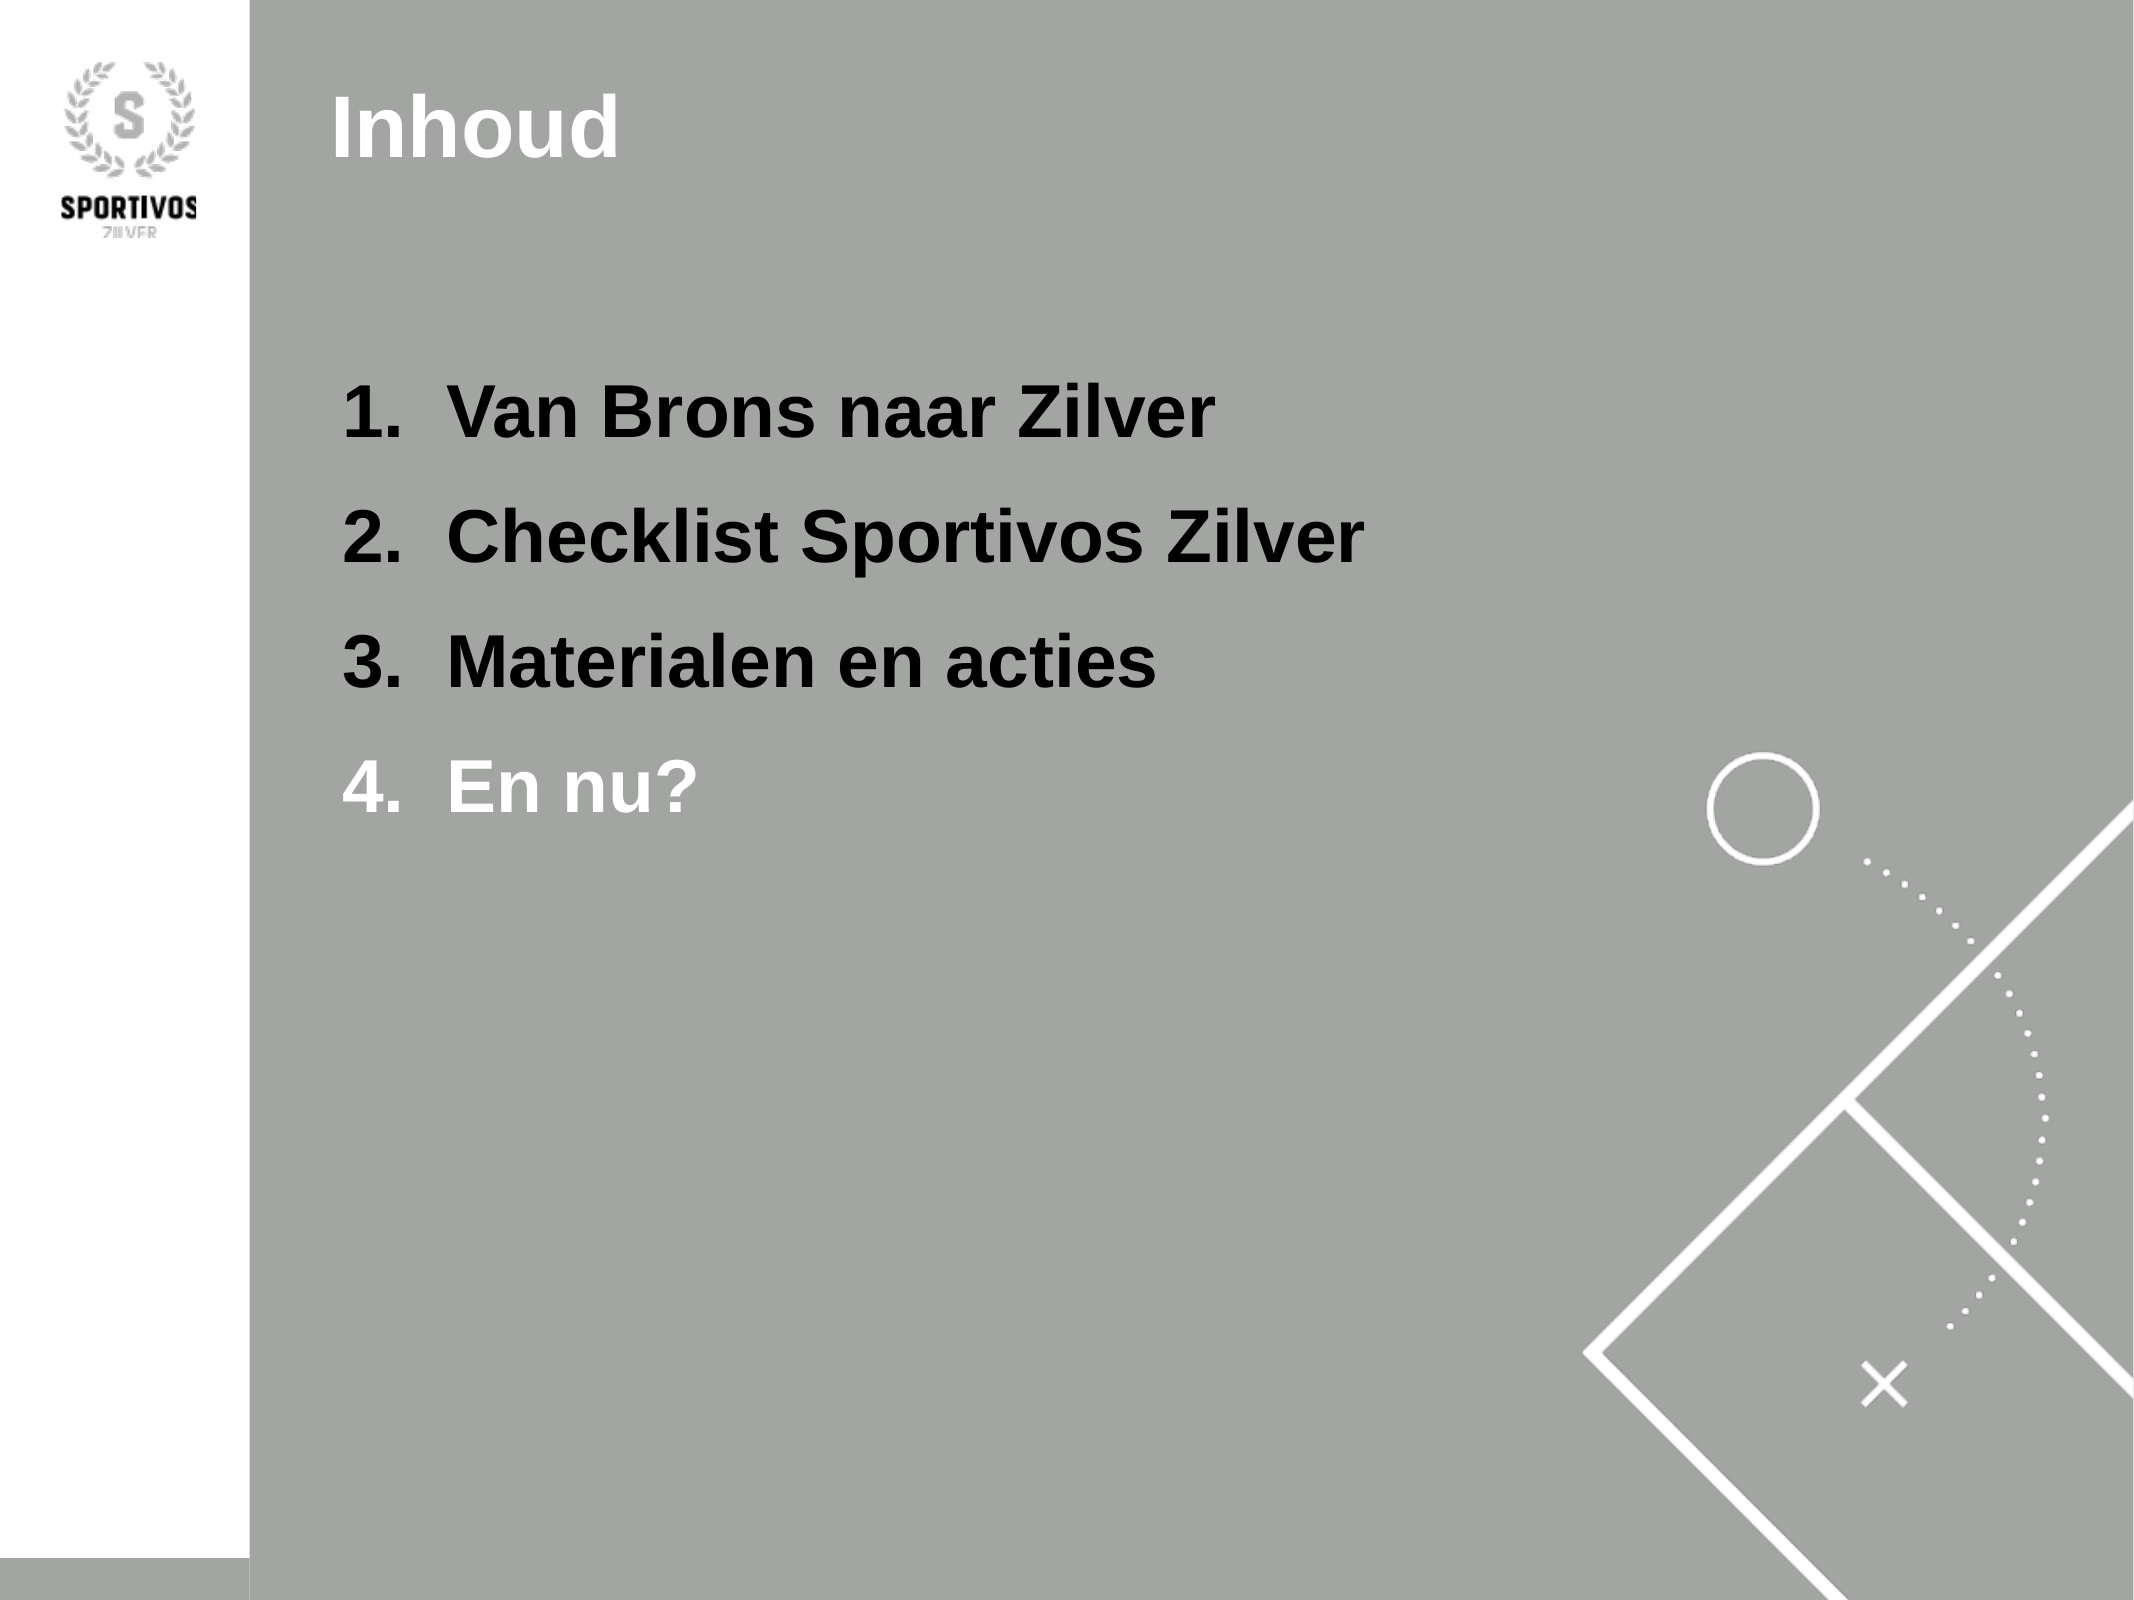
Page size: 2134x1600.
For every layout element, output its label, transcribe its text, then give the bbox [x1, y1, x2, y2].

list Inhoud [321, 61, 1943, 184]
list Van Brons naar Zilver Checklist Sportivos Zilver Materialen en acties En nu? [333, 318, 1992, 841]
